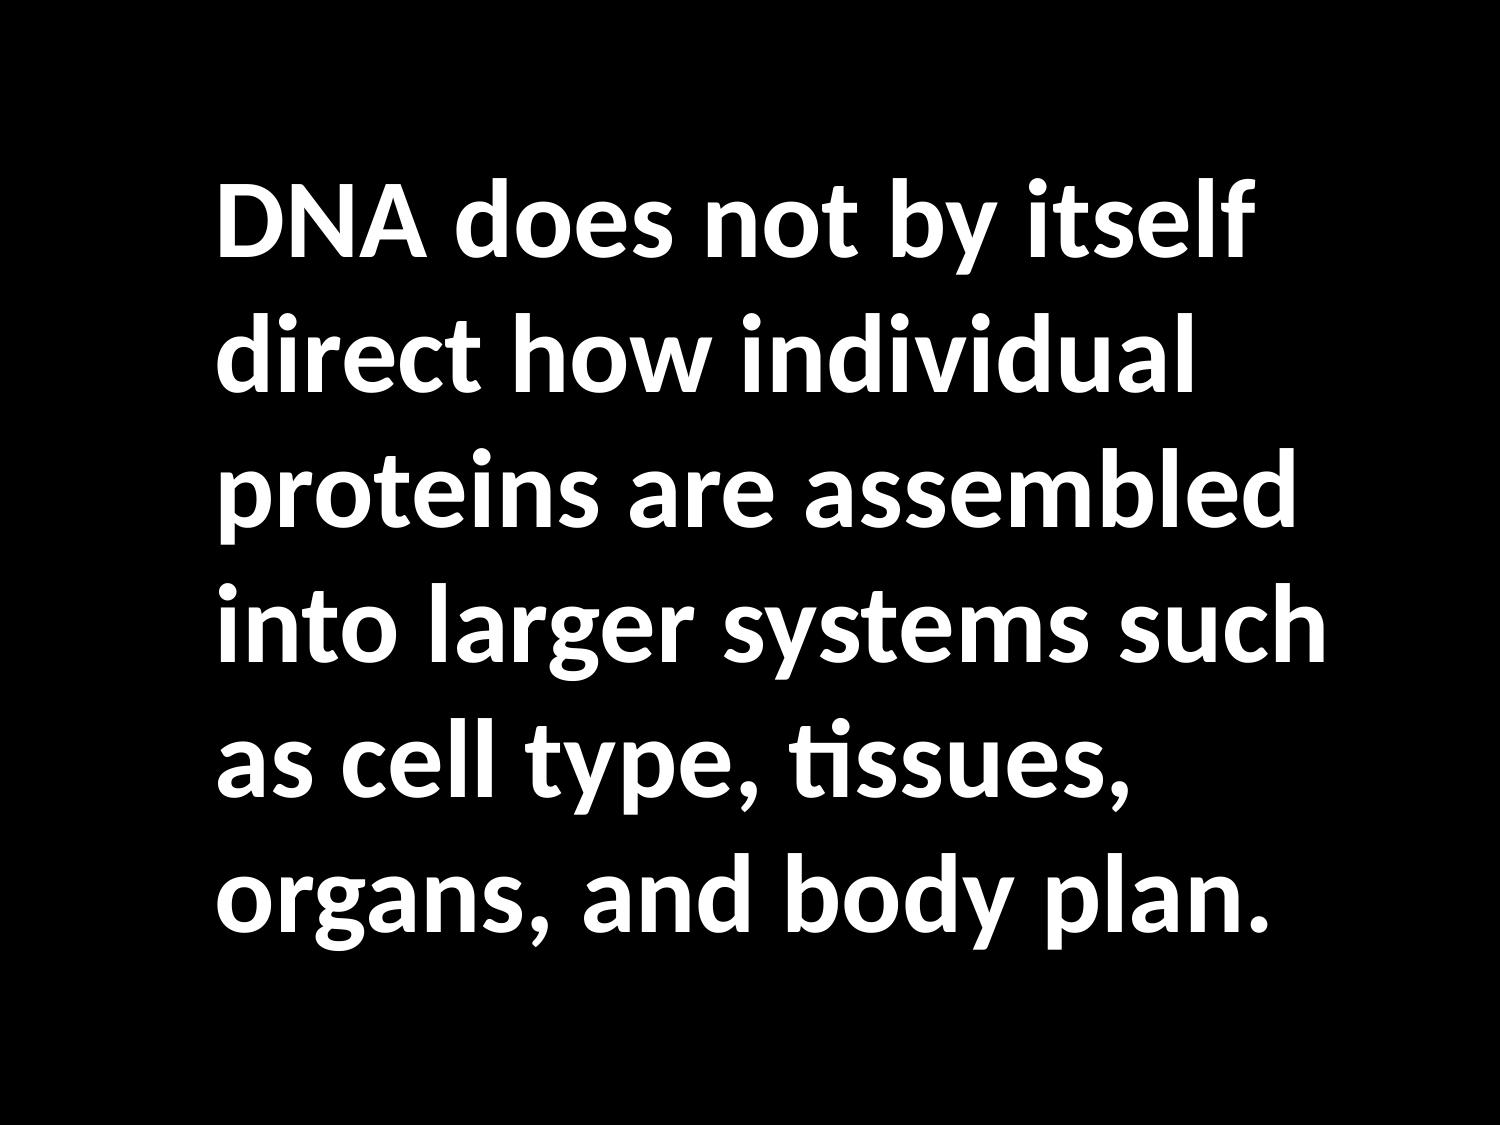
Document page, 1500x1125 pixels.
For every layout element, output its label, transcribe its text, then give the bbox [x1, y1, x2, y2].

text_box DNA does not by itself direct how individual proteins are assembled into larger systems such as cell type, tissues, organs, and body plan. [200, 137, 1363, 963]
